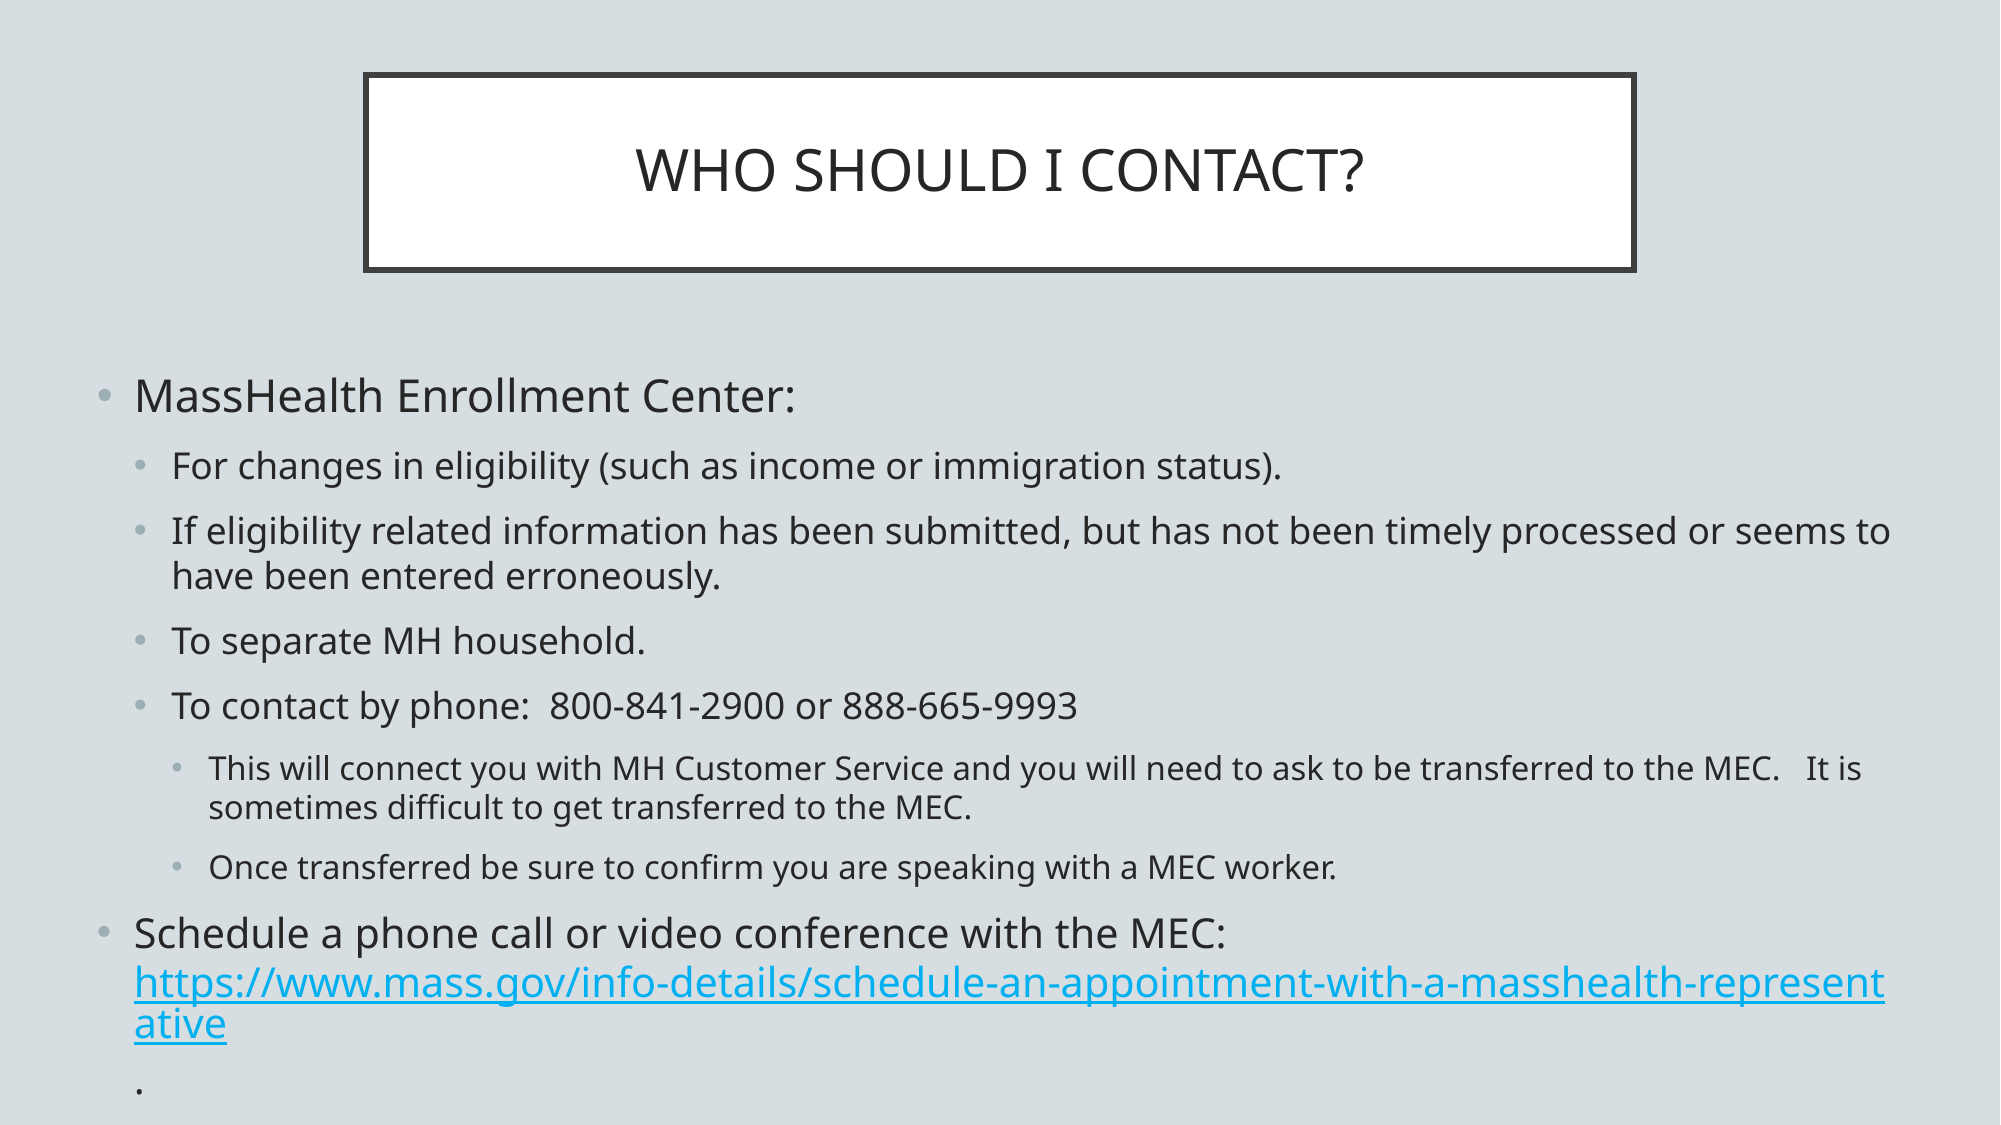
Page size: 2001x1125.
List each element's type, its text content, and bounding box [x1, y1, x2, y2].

title WHO SHOULD I CONTACT? [363, 72, 1637, 273]
list MassHealth Enrollment Center: For changes in eligibility (such as income or immigration status). If eligibility related information has been submitted, but has not been timely processed or seems to have been entered erroneously. To separate MH household. To contact by phone: 800-841-2900 or 888-665-9993 This will connect you with MH Customer Service and you will need to ask to be transferred to the MEC. It is sometimes difficult to get transferred to the MEC. Once transferred be sure to confirm you are speaking with a MEC worker. Schedule a phone call or video conference with the MEC: https://www.mass.gov/info-details/schedule-an-appointment-with-a-masshealth-representative. [81, 360, 1910, 1074]
